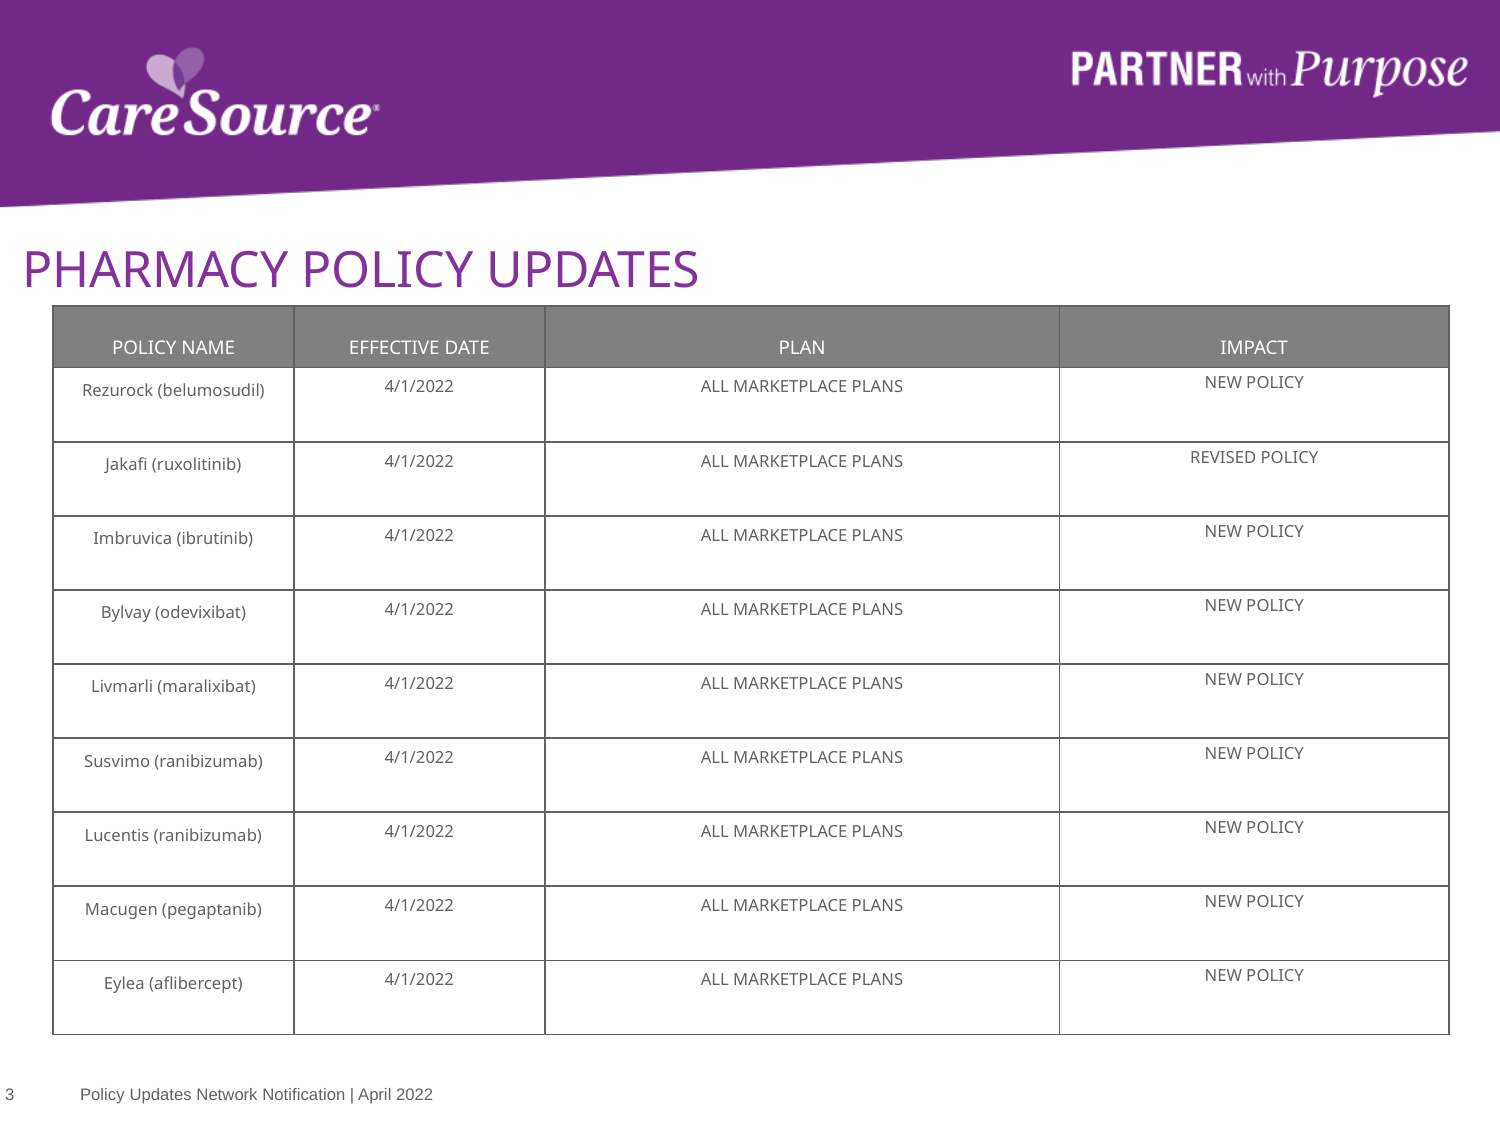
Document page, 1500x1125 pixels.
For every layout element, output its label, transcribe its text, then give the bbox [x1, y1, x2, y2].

table_cell ALL MARKETPLACE PLANS [546, 665, 1059, 737]
picture [0, 0, 1500, 225]
table_cell 4/1/2022 [295, 368, 544, 441]
table_cell ALL MARKETPLACE PLANS [546, 368, 1059, 441]
table_cell 4/1/2022 [295, 813, 544, 885]
table_header IMPACT [1060, 307, 1448, 367]
table_cell Rezurock (belumosudil) [54, 368, 293, 441]
table_cell 4/1/2022 [295, 665, 544, 737]
table_cell 4/1/2022 [295, 443, 544, 515]
table_cell REVISED POLICY [1060, 443, 1448, 515]
table_cell Susvimo (ranibizumab) [54, 739, 293, 811]
table_header Policy Name [54, 307, 293, 367]
table_cell 4/1/2022 [295, 739, 544, 811]
table_cell ALL MARKETPLACE PLANS [546, 887, 1059, 960]
table_cell 4/1/2022 [295, 517, 544, 589]
table_cell NEW POLICY [1060, 665, 1448, 737]
table_cell 4/1/2022 [295, 887, 544, 960]
table_header Plan [546, 307, 1059, 367]
table_cell 4/1/2022 [295, 591, 544, 663]
table_cell NEW POLICY [1060, 591, 1448, 663]
table_cell Livmarli (maralixibat) [54, 665, 293, 737]
text_box 3 Policy Updates Network Notification | April 2022 [0, 1076, 524, 1112]
table_cell NEW POLICY [1060, 961, 1448, 1034]
text_box Pharmacy POLICY UPDATES [7, 230, 716, 306]
table_cell ALL MARKETPLACE PLANS [546, 443, 1059, 515]
table_cell NEW POLICY [1060, 813, 1448, 885]
table_cell ALL MARKETPLACE PLANS [546, 517, 1059, 589]
table_cell ALL MARKETPLACE PLANS [546, 591, 1059, 663]
table_cell Lucentis (ranibizumab) [54, 813, 293, 885]
table_cell 4/1/2022 [295, 961, 544, 1034]
table_cell Macugen (pegaptanib) [54, 887, 293, 960]
table_cell ALL MARKETPLACE PLANS [546, 813, 1059, 885]
table_cell NEW POLICY [1060, 887, 1448, 960]
table_cell NEW POLICY [1060, 739, 1448, 811]
table_header Effective Date [295, 307, 544, 367]
table_cell NEW POLICY [1060, 517, 1448, 589]
table_cell Bylvay (odevixibat) [54, 591, 293, 663]
table_cell ALL MARKETPLACE PLANS [546, 739, 1059, 811]
table_cell Eylea (aflibercept) [54, 961, 293, 1034]
table_cell Imbruvica (ibrutinib) [54, 517, 293, 589]
table_cell NEW POLICY [1060, 368, 1448, 441]
table_cell ALL MARKETPLACE PLANS [546, 961, 1059, 1034]
table_cell Jakafi (ruxolitinib) [54, 443, 293, 515]
